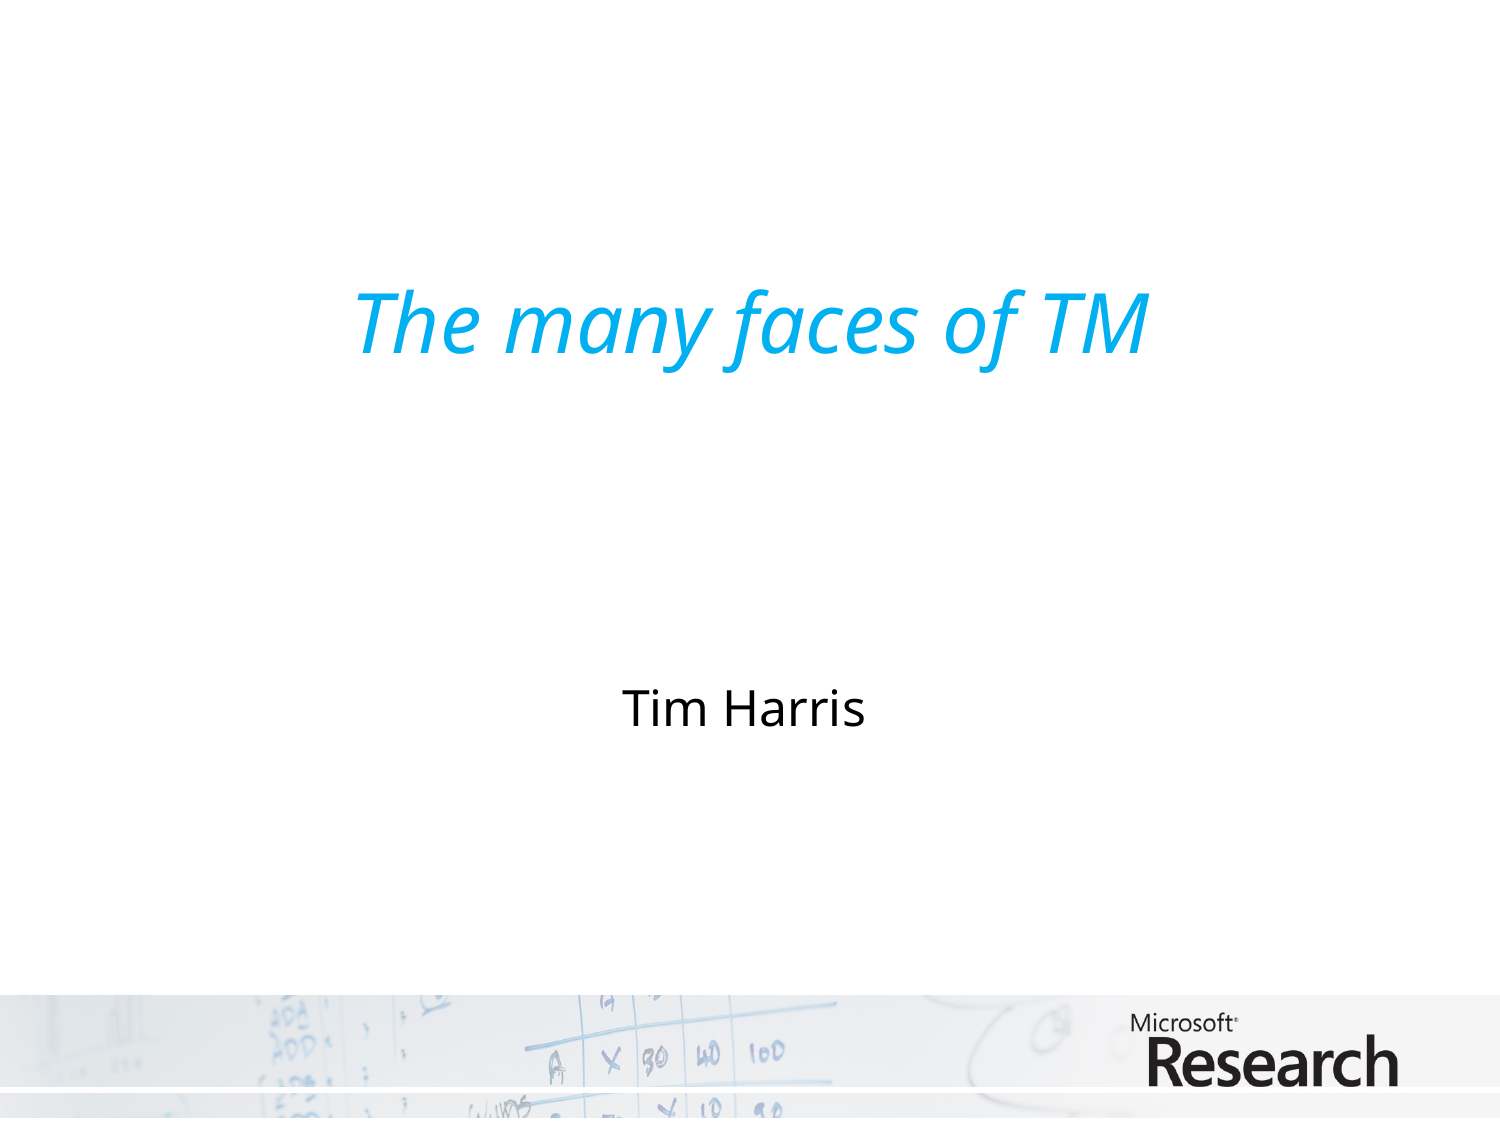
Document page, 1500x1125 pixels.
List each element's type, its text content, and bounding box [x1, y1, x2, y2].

subtitle Tim Harris [64, 668, 1424, 776]
title The many faces of TM [58, 198, 1442, 441]
picture [0, 995, 1500, 1118]
